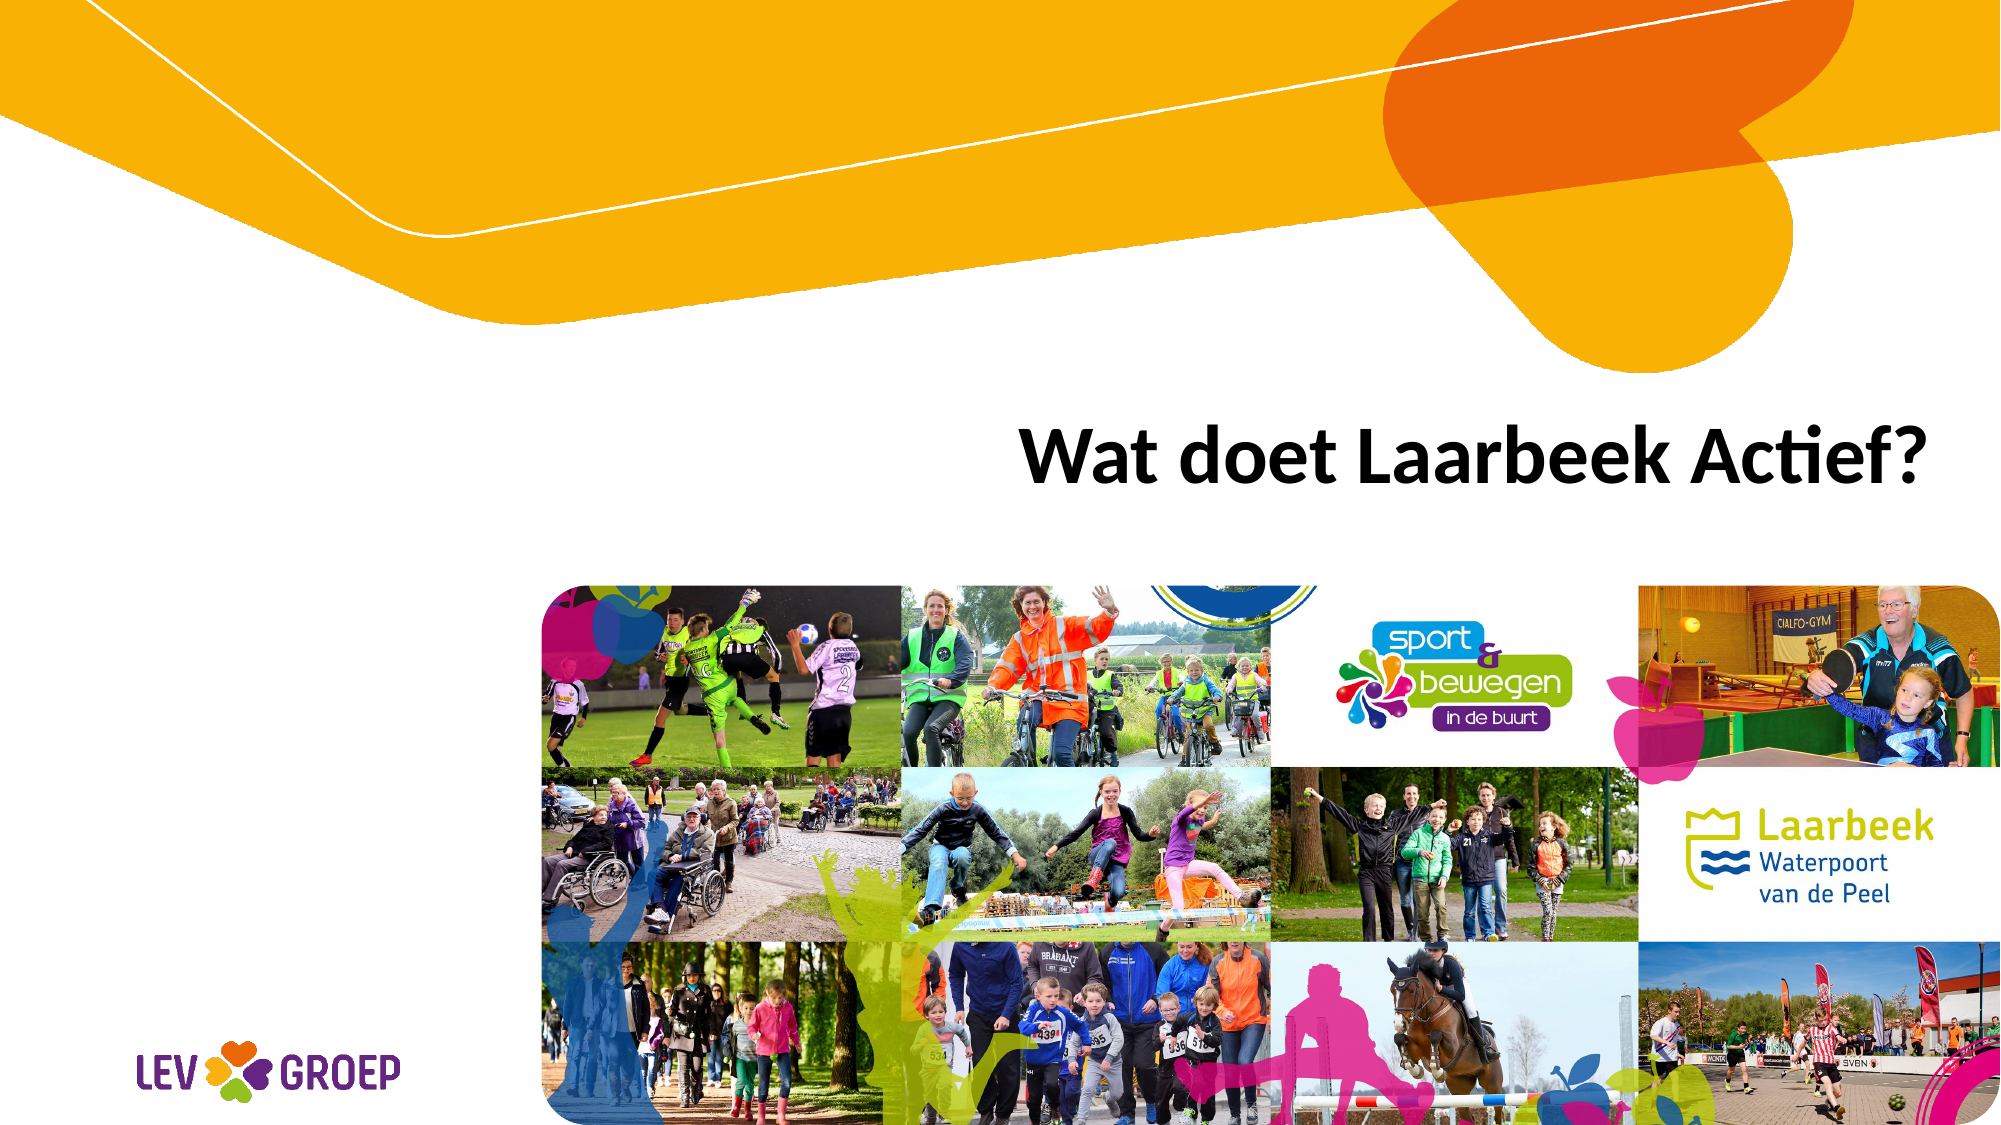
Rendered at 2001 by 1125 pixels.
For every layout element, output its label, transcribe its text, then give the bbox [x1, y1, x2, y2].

picture [541, 585, 2000, 1125]
text_box Wat doet Laarbeek Actief? [1003, 392, 2000, 585]
picture [0, 0, 2000, 373]
picture [137, 1041, 400, 1103]
